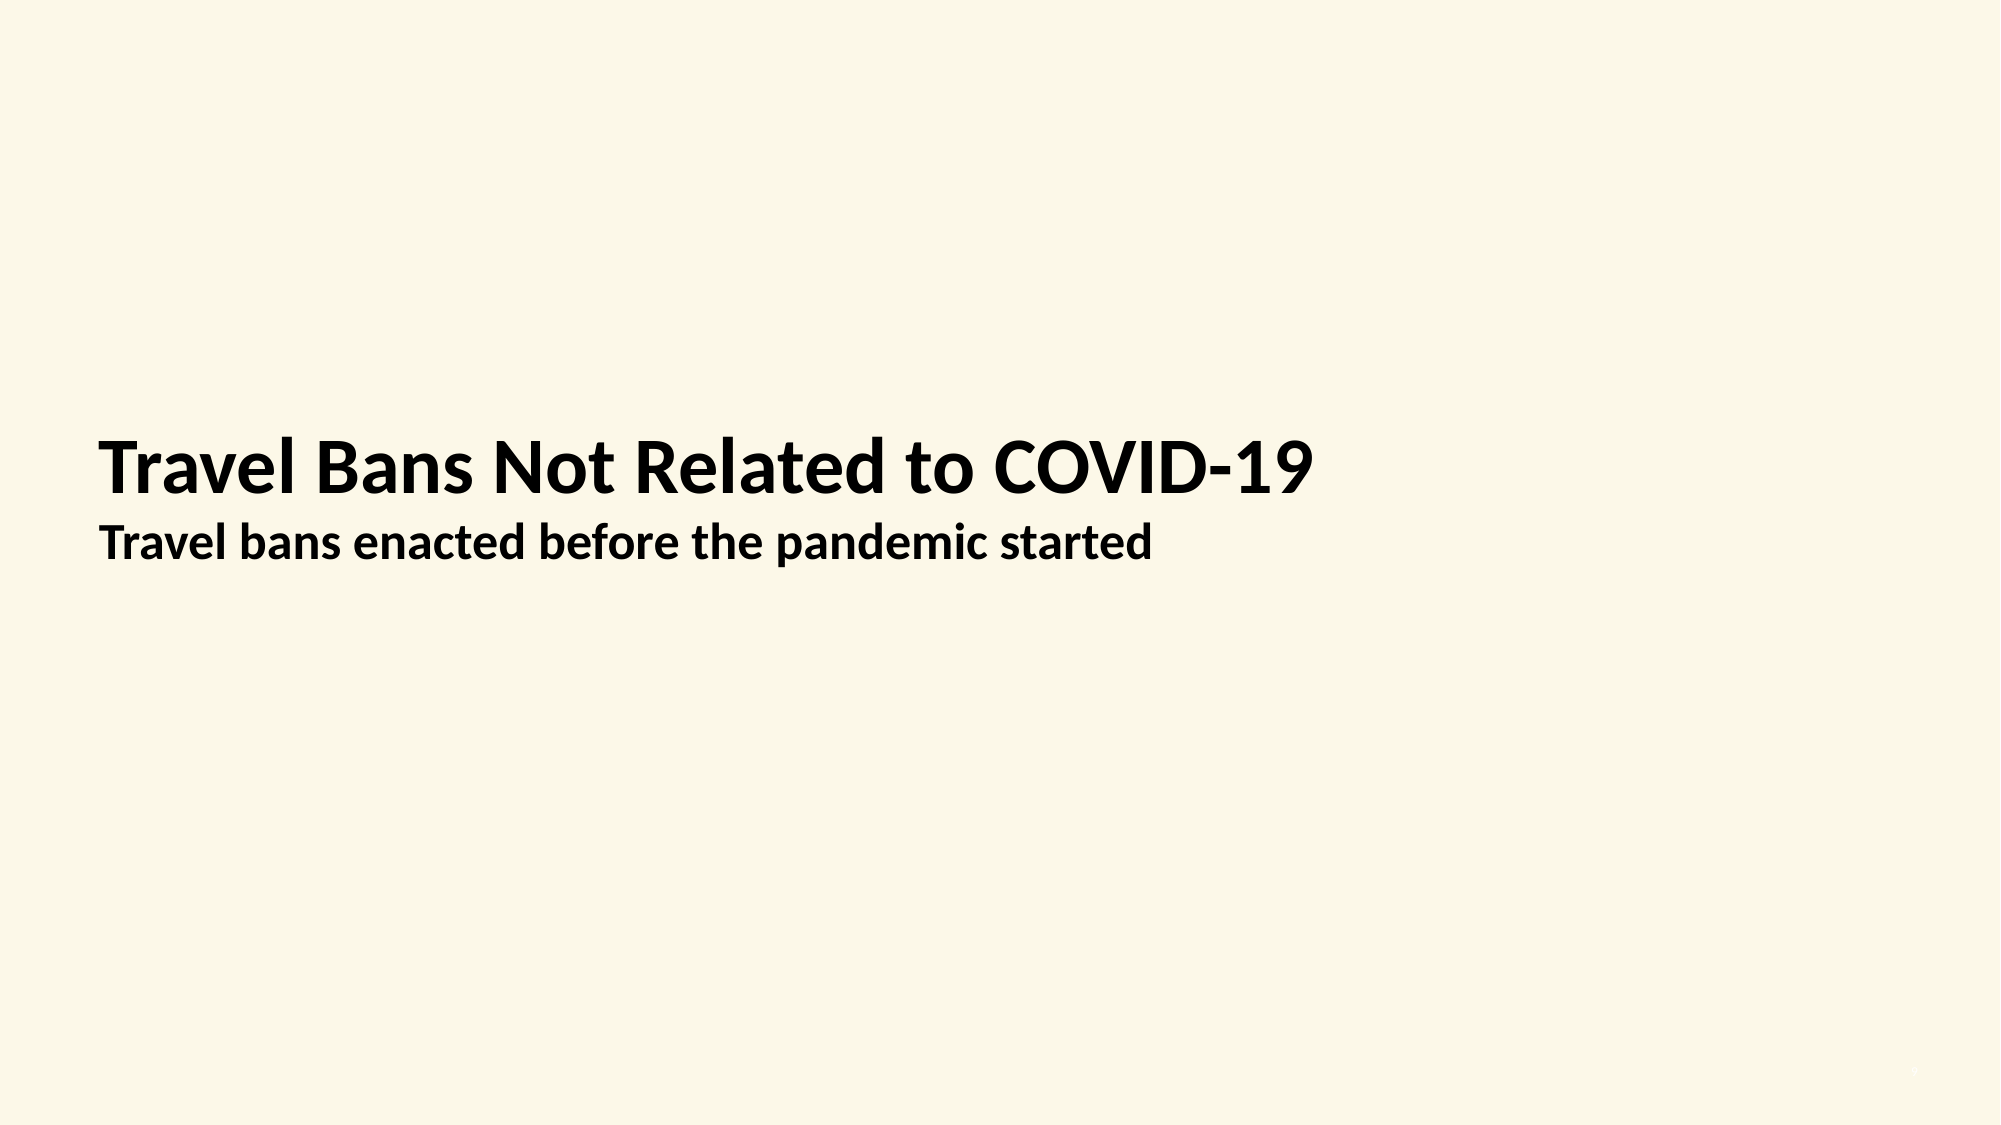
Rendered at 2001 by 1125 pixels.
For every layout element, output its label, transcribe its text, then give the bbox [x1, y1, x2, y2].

title Travel Bans Not Related to COVID-19 Travel bans enacted before the pandemic started [83, 318, 1813, 580]
